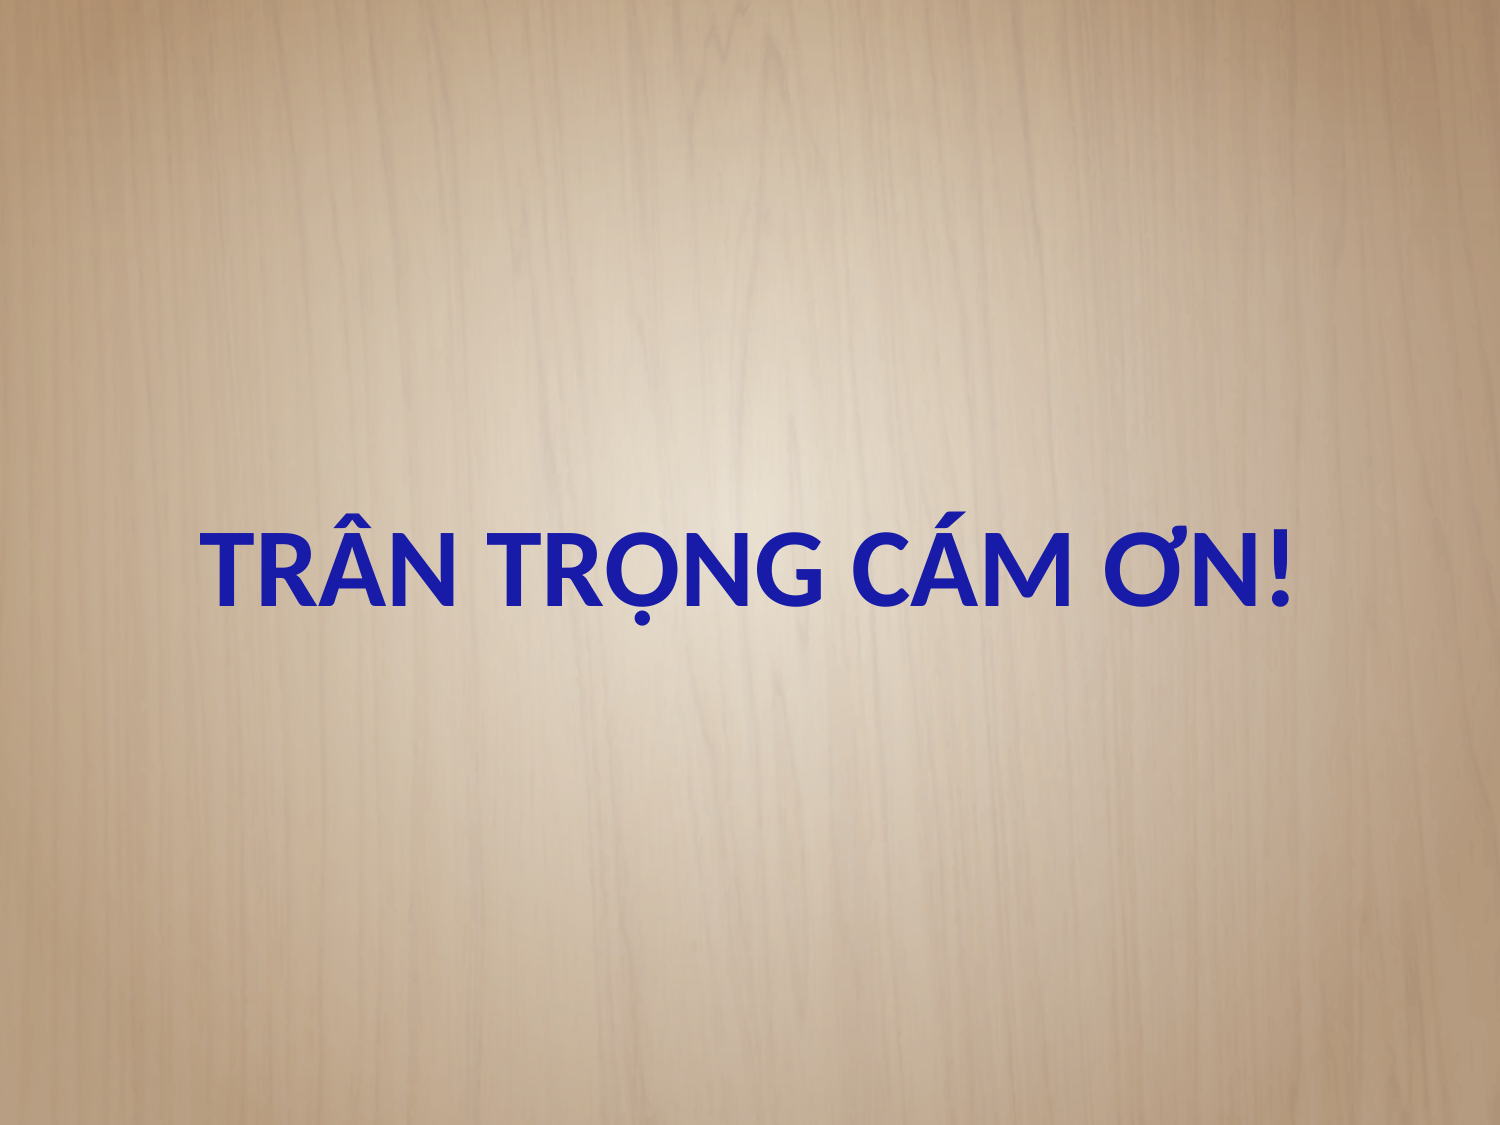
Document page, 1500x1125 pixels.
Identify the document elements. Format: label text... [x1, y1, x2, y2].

text_box TRÂN TRỌNG CÁM ƠN! [184, 486, 1316, 637]
picture [0, 0, 1500, 1125]
